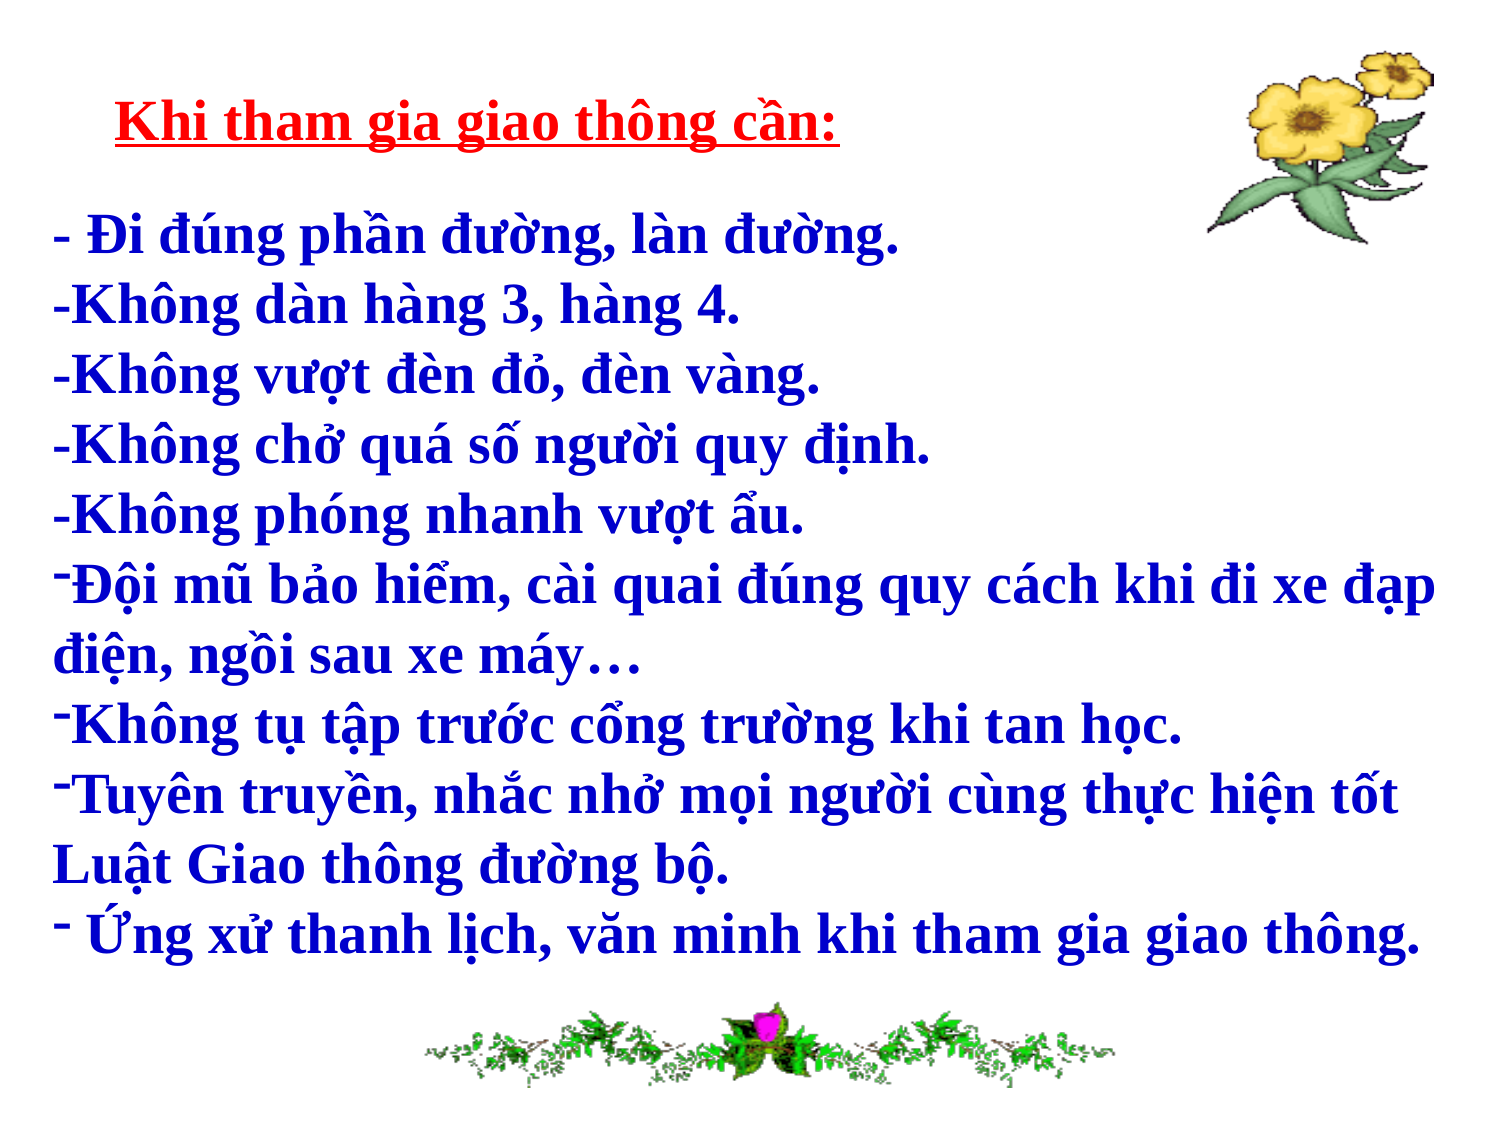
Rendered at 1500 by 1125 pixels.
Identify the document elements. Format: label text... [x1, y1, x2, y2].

picture [412, 999, 1129, 1088]
picture [1199, 49, 1435, 251]
text_box Khi tham gia giao thông cần: [99, 75, 1188, 160]
text_box - Đi đúng phần đường, làn đường. -Không dàn hàng 3, hàng 4. -Không vượt đèn đỏ, đèn vàng. -Không chở quá số người quy định. -Không phóng nhanh vượt ẩu. Đội mũ bảo hiểm, cài quai đúng quy cách khi đi xe đạp điện, ngồi sau xe máy… Không tụ tập trước cổng trường khi tan học. Tuyên truyền, nhắc nhở mọi người cùng thực hiện tốt Luật Giao thông đường bộ. Ứng xử thanh lịch, văn minh khi tham gia giao thông. [37, 187, 1463, 1086]
